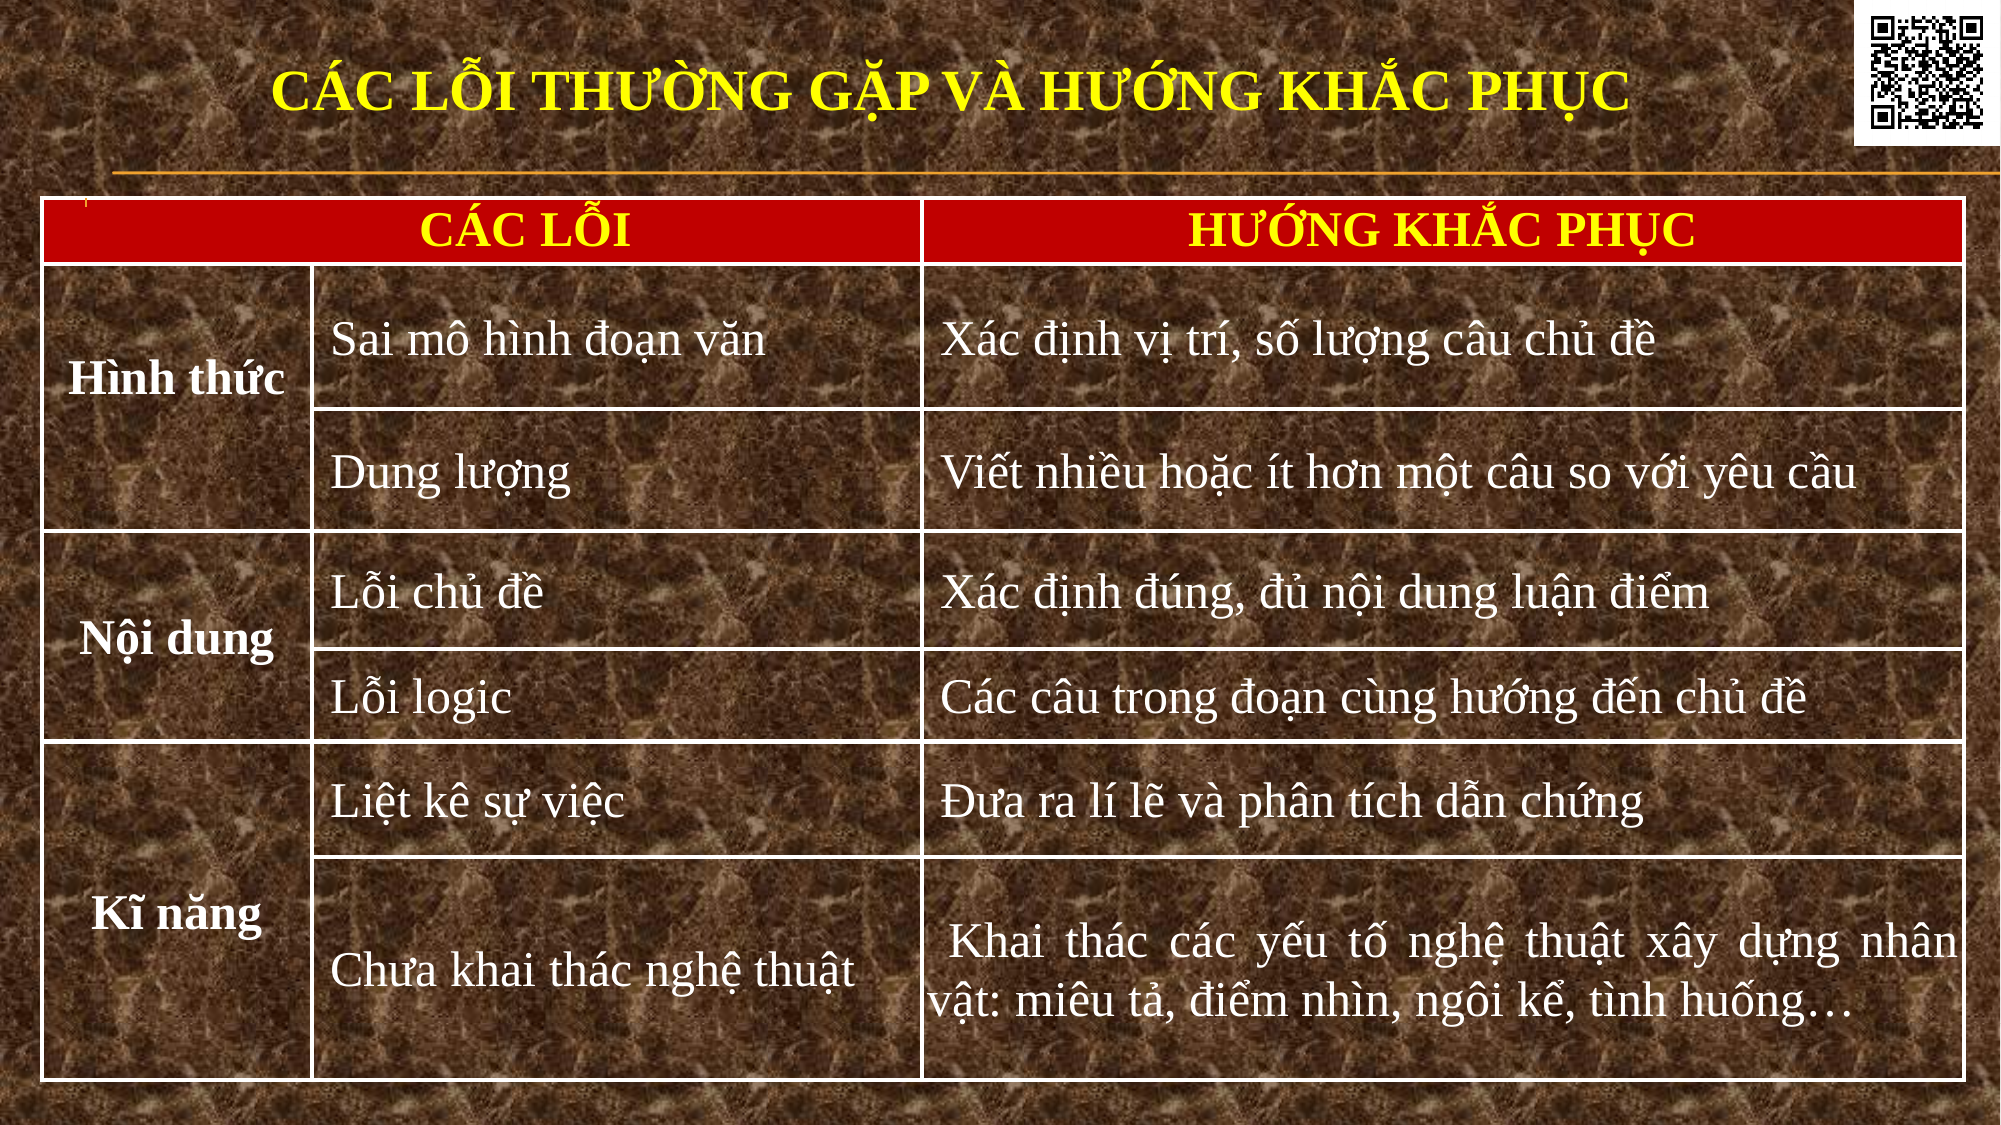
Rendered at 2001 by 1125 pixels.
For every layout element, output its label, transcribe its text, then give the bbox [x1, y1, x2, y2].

table_cell Dung lượng [314, 411, 920, 529]
table_cell Viết nhiều hoặc ít hơn một câu so với yêu cầu [924, 411, 1962, 529]
table_cell Lỗi logic [314, 651, 920, 739]
table_header CÁC LỖI [44, 200, 920, 262]
table_cell Sai mô hình đoạn văn [314, 266, 920, 407]
table_cell Hình thức [44, 266, 310, 529]
table_header HƯỚNG KHẮC PHỤC [924, 200, 1962, 262]
table_cell Khai thác các yếu tố nghệ thuật xây dựng nhân vật: miêu tả, điểm nhìn, ngôi kể, tình huống… [924, 859, 1962, 1078]
table_cell Chưa khai thác nghệ thuật [314, 859, 920, 1078]
table_cell Lỗi chủ đề [314, 533, 920, 647]
table_cell Đưa ra lí lẽ và phân tích dẫn chứng [924, 744, 1962, 855]
table_cell Xác định đúng, đủ nội dung luận điểm [924, 533, 1962, 647]
text_box CÁC LỖI THƯỜNG GẶP VÀ HƯỚNG KHẮC PHỤC [245, 45, 1771, 130]
table_cell Kĩ năng [44, 744, 310, 1078]
table_cell Các câu trong đoạn cùng hướng đến chủ đề [924, 651, 1962, 739]
picture [0, 0, 2001, 1125]
table_cell Liệt kê sự việc [314, 744, 920, 855]
table_cell Xác định vị trí, số lượng câu chủ đề [924, 266, 1962, 407]
table_cell Nội dung [44, 533, 310, 739]
